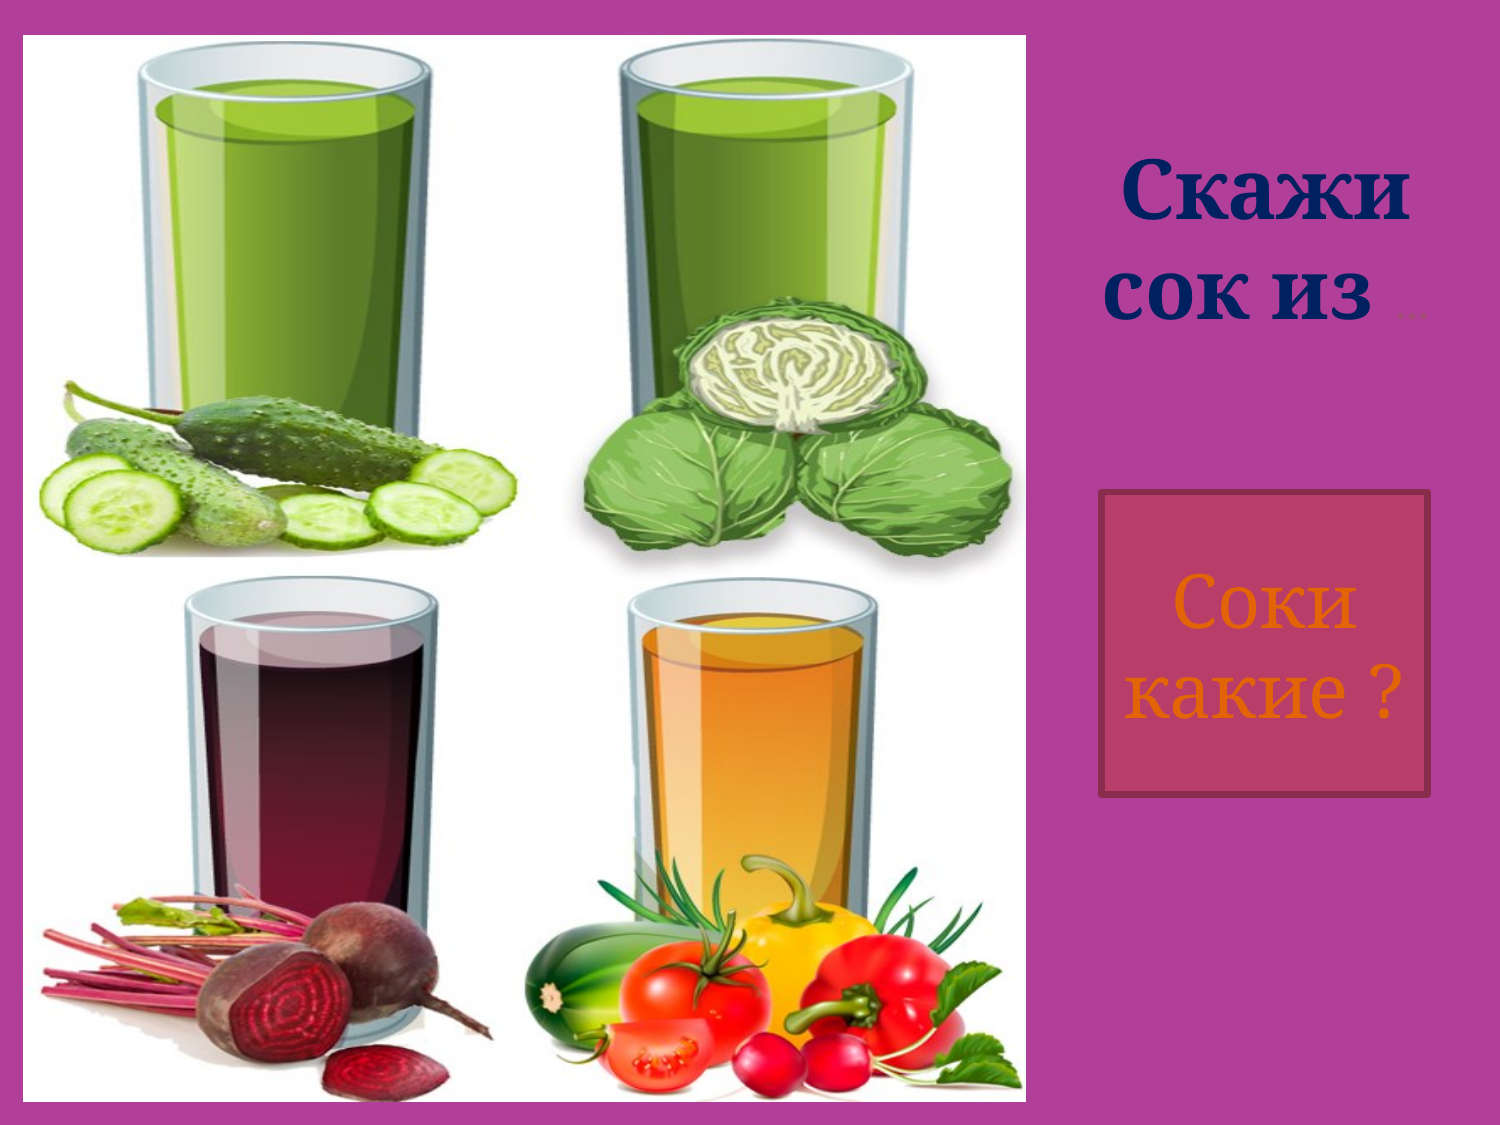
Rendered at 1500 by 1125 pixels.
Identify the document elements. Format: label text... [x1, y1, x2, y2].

text_box Скажи сок из … [1066, 128, 1465, 344]
picture [22, 34, 1026, 1102]
text_box Соки какие ? [1098, 489, 1431, 798]
